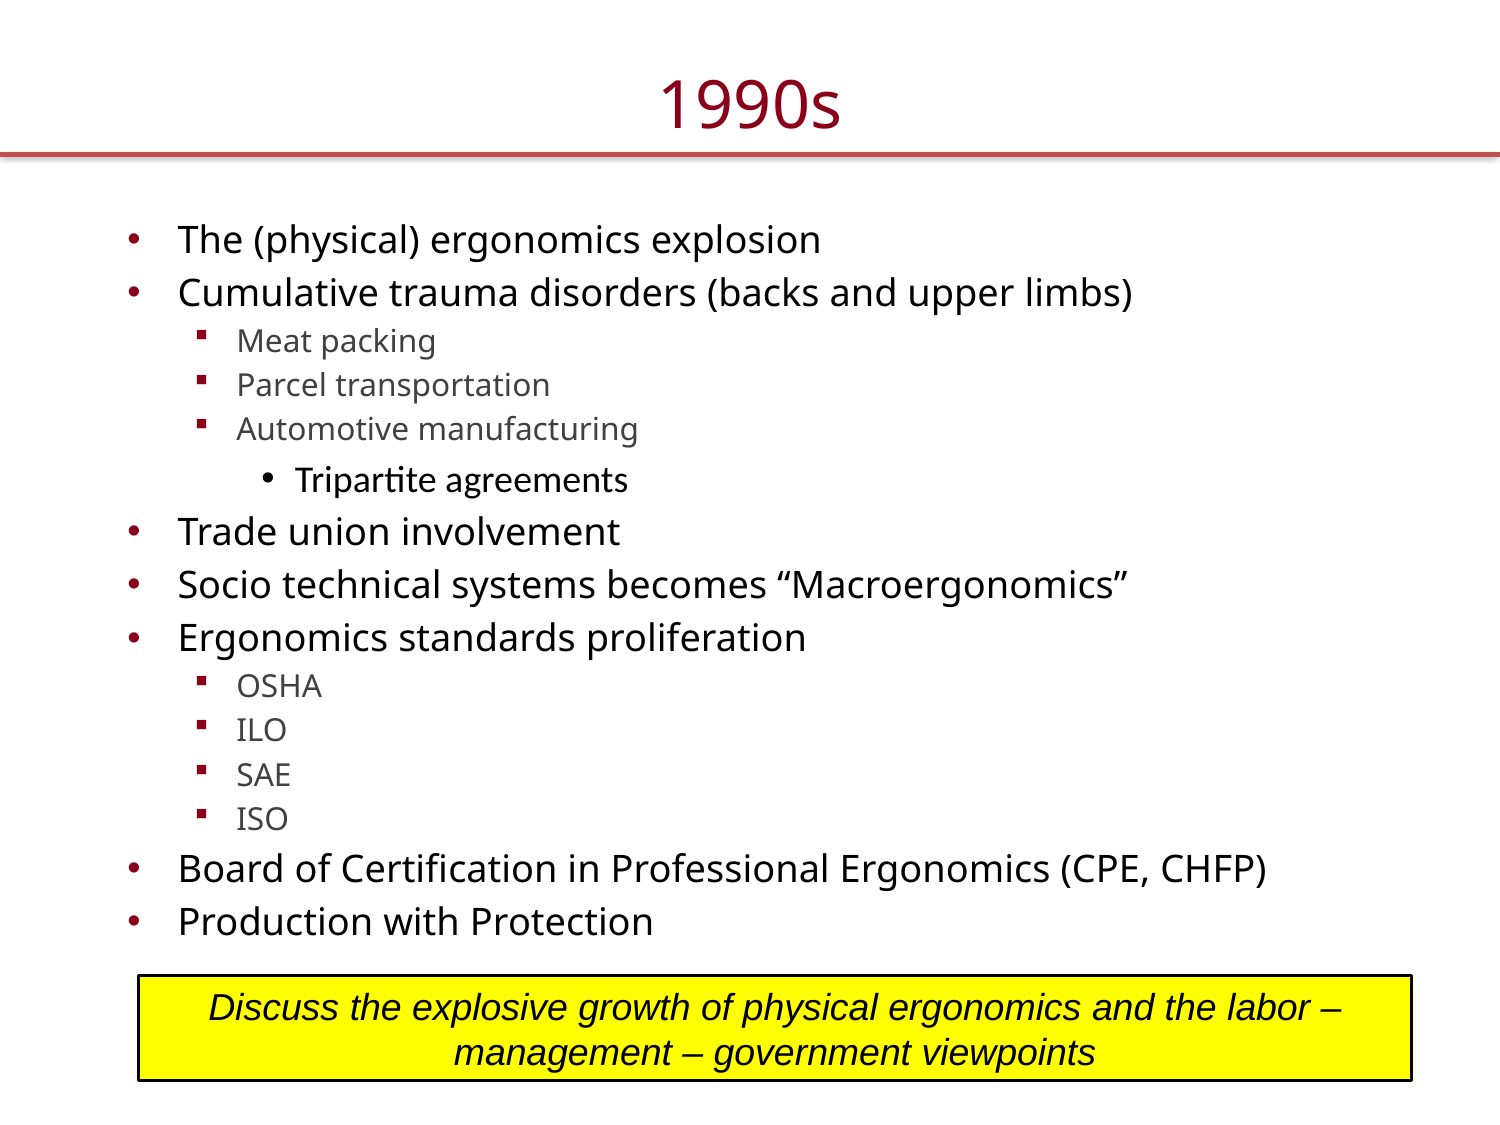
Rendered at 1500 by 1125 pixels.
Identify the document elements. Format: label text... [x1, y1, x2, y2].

list The (physical) ergonomics explosion Cumulative trauma disorders (backs and upper limbs) Meat packing Parcel transportation Automotive manufacturing Tripartite agreements Trade union involvement Socio technical systems becomes “Macroergonomics” Ergonomics standards proliferation OSHA ILO SAE ISO Board of Certification in Professional Ergonomics (CPE, CHFP) Production with Protection [112, 208, 1412, 959]
text_box Discuss the explosive growth of physical ergonomics and the labor – management – government viewpoints [138, 975, 1412, 1081]
title 1990s [0, 54, 1500, 152]
